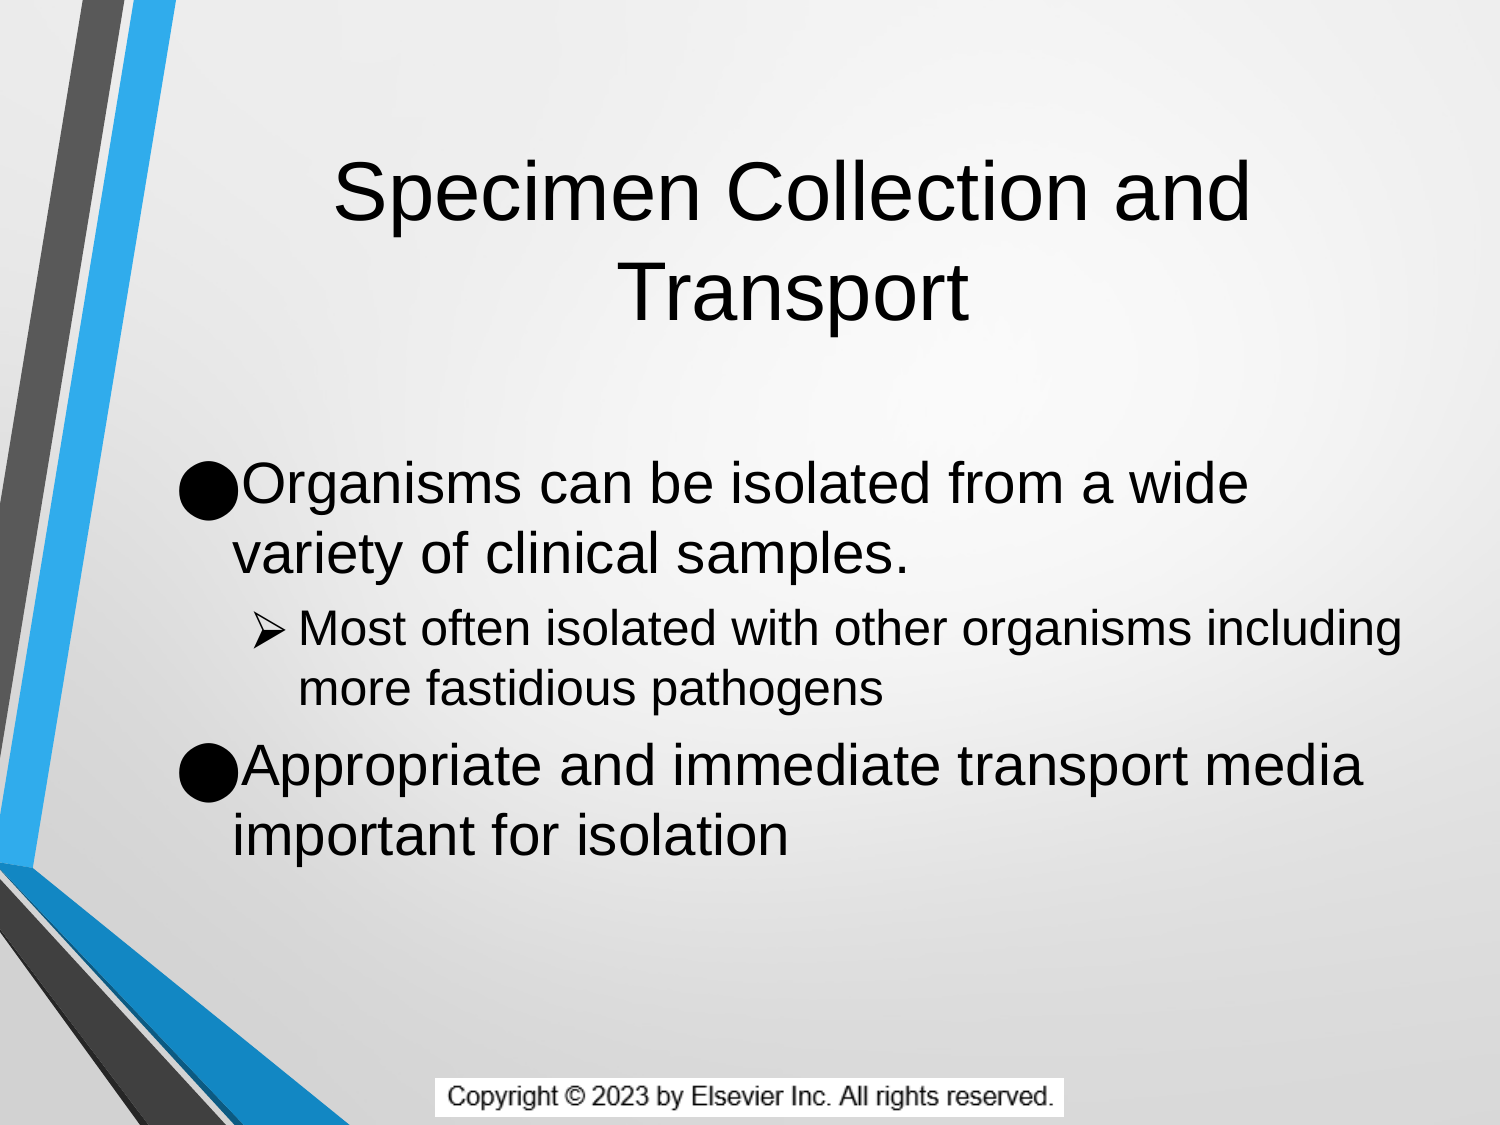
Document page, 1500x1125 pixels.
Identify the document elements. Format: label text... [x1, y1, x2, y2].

picture [435, 1078, 1064, 1117]
title Specimen Collection and Transport [161, 75, 1425, 400]
list Organisms can be isolated from a wide variety of clinical samples. Most often isolated with other organisms including more fastidious pathogens Appropriate and immediate transport media important for isolation [161, 437, 1425, 985]
